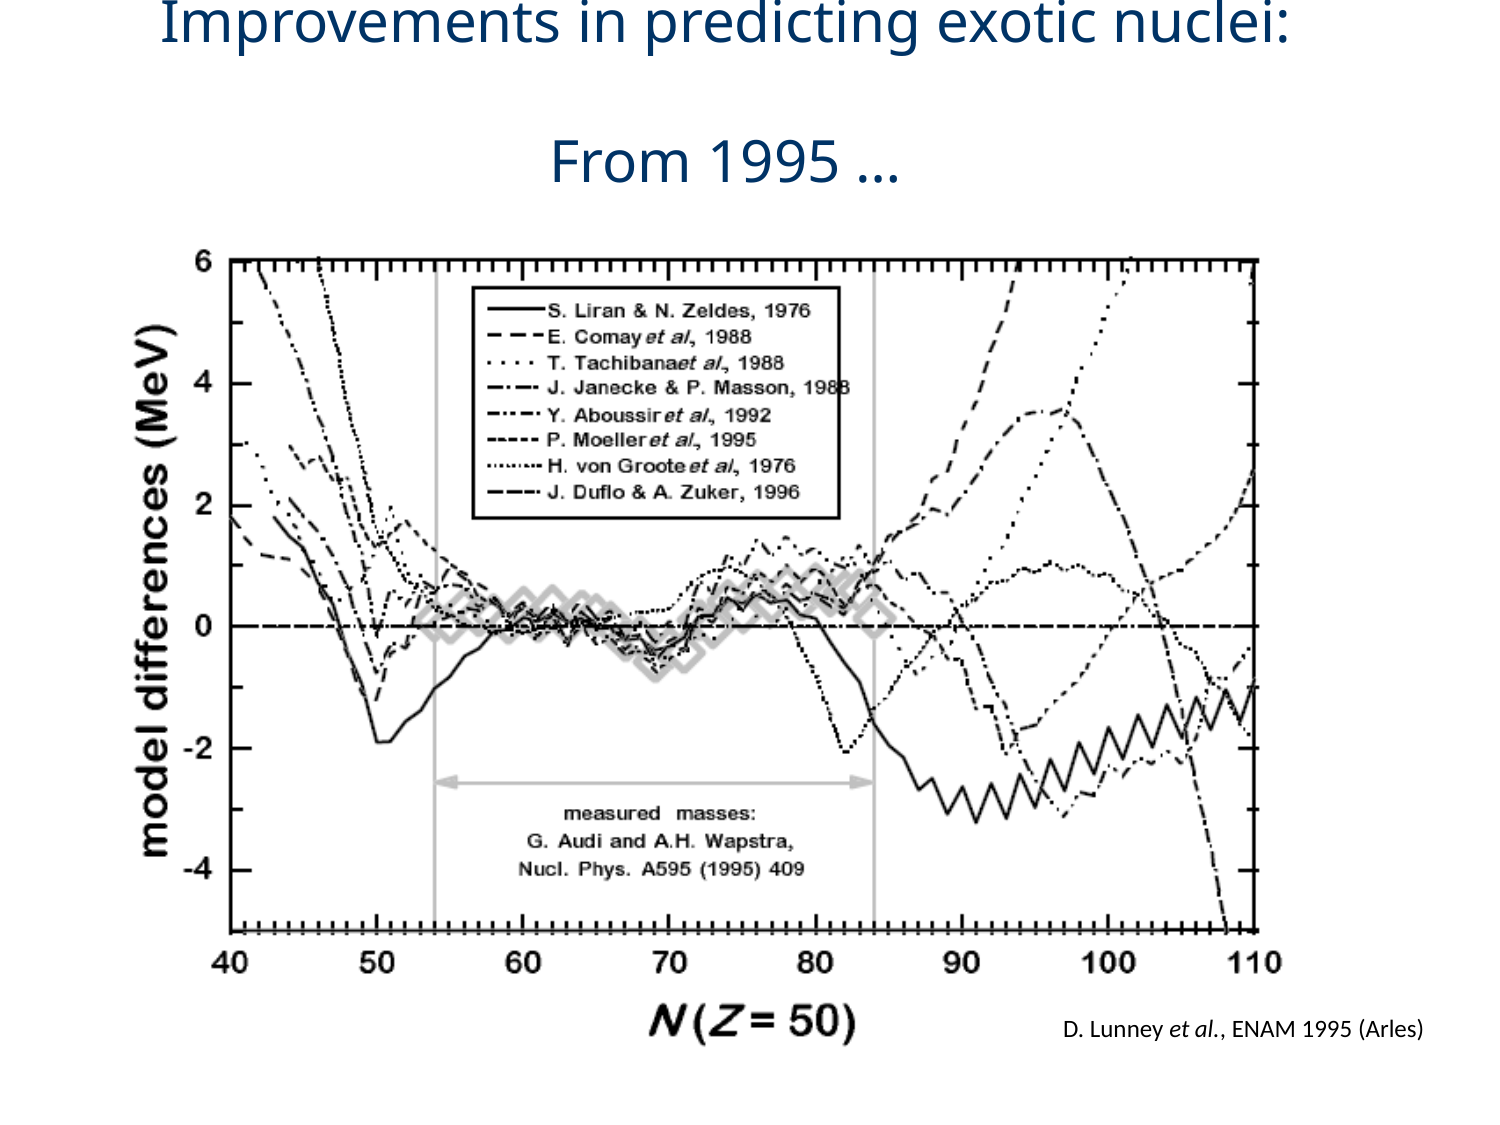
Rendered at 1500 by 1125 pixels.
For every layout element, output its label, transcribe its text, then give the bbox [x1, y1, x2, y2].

text_box Improvements in predicting exotic nuclei: From 1995 … [118, 41, 1333, 218]
text_box D. Lunney et al., ENAM 1995 (Arles) [1302, 1004, 1440, 1050]
picture [108, 233, 1298, 1067]
